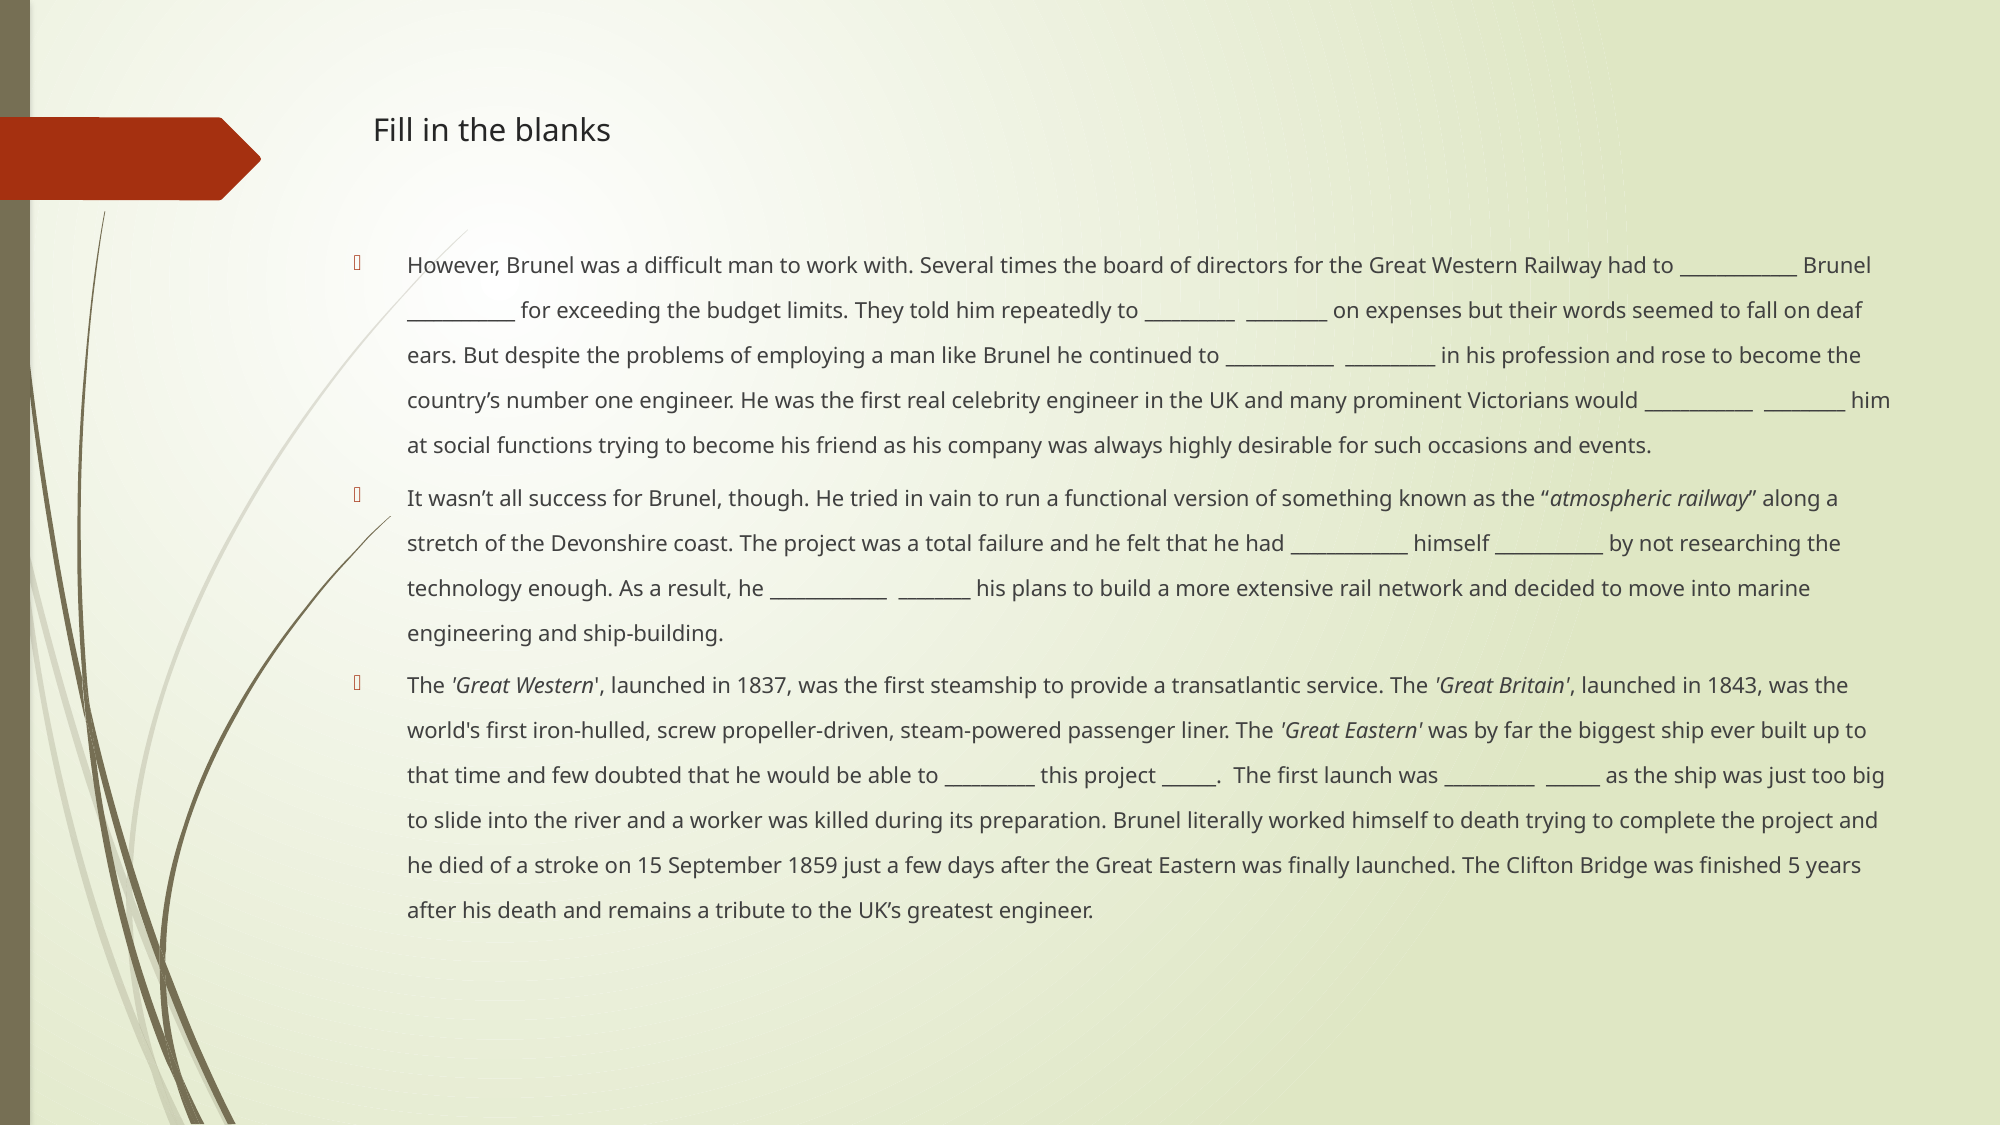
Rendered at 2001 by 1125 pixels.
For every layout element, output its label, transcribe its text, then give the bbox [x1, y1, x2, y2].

title Fill in the blanks [357, 102, 1888, 192]
list However, Brunel was a difficult man to work with. Several times the board of directors for the Great Western Railway had to _____________ Brunel ____________ for exceeding the budget limits. They told him repeatedly to __________ _________ on expenses but their words seemed to fall on deaf ears. But despite the problems of employing a man like Brunel he continued to ____________ __________ in his profession and rose to become the country’s number one engineer. He was the first real celebrity engineer in the UK and many prominent Victorians would ____________ _________ him at social functions trying to become his friend as his company was always highly desirable for such occasions and events. It wasn’t all success for Brunel, though. He tried in vain to run a functional version of something known as the “atmospheric railway” along a stretch of the Devonshire coast. The project was a total failure and he felt that he had _____________ himself ____________ by not researching the technology enough. As a result, he _____________ ________ his plans to build a more extensive rail network and decided to move into marine engineering and ship-building. The 'Great Western', launched in 1837, was the first steamship to provide a transatlantic service. The 'Great Britain', launched in 1843, was the world's first iron-hulled, screw propeller-driven, steam-powered passenger liner. The 'Great Eastern' was by far the biggest ship ever built up to that time and few doubted that he would be able to __________ this project ______. The first launch was __________ ______ as the ship was just too big to slide into the river and a worker was killed during its preparation. Brunel literally worked himself to death trying to complete the project and he died of a stroke on 15 September 1859 just a few days after the Great Eastern was finally launched. The Clifton Bridge was finished 5 years after his death and remains a tribute to the UK’s greatest engineer. [338, 192, 1920, 1042]
